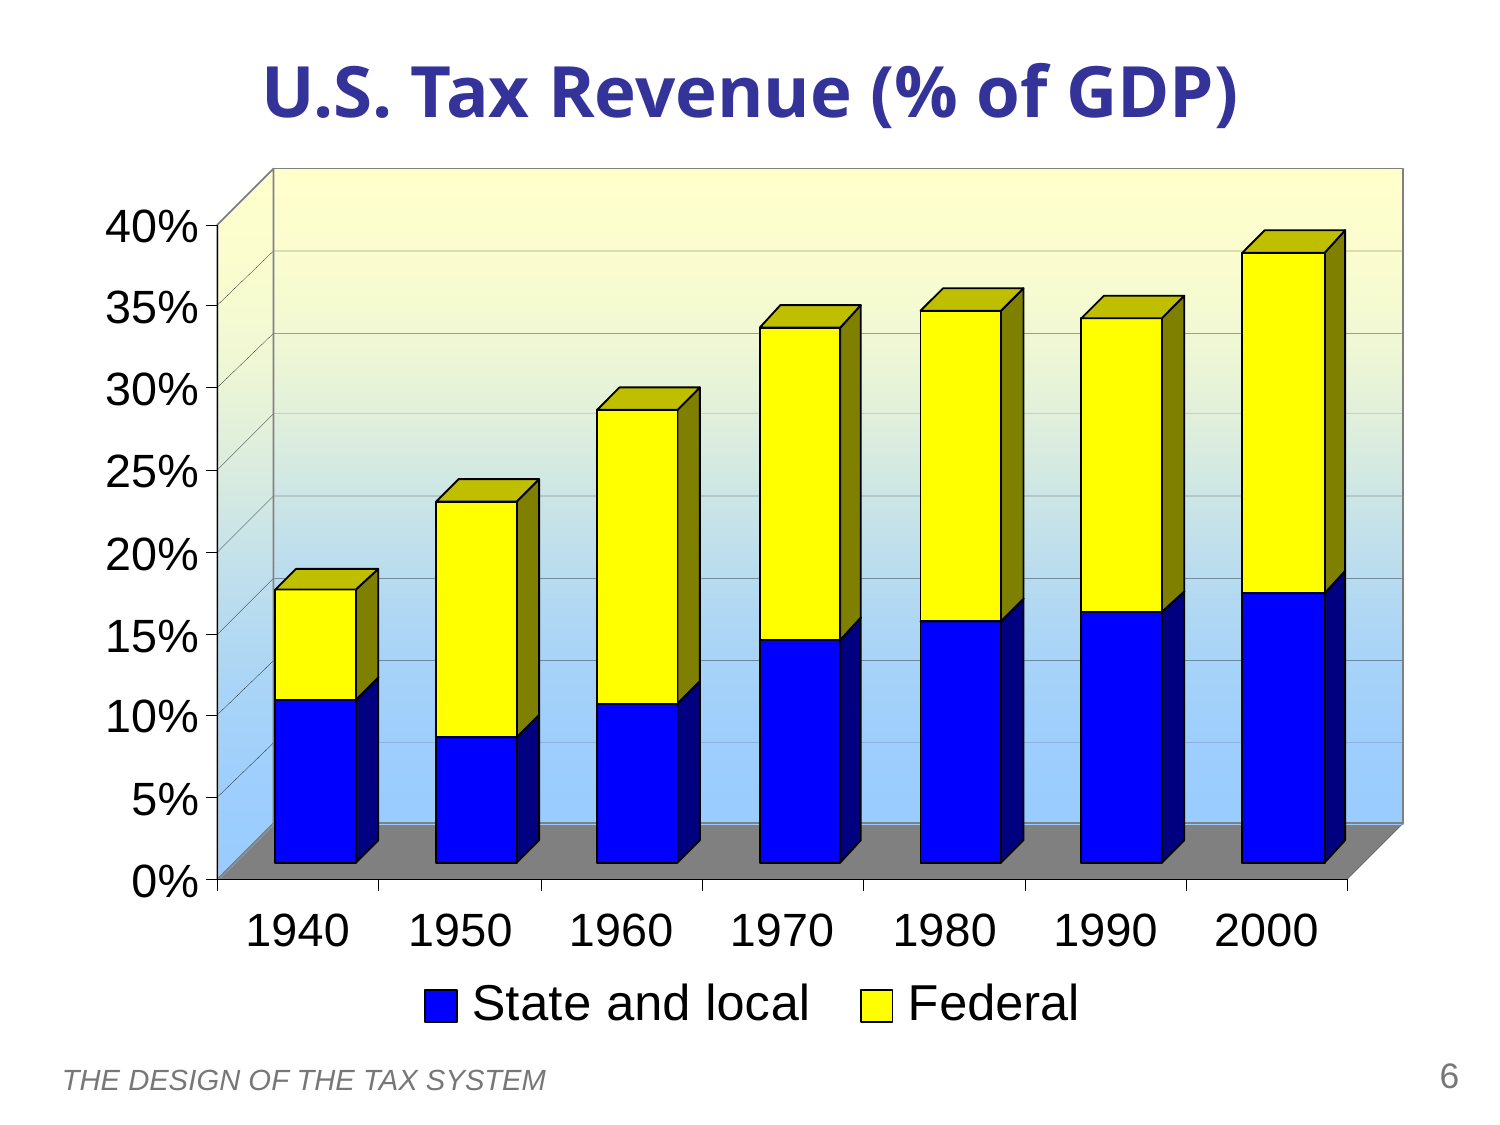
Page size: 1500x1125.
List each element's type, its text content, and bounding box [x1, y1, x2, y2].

slide_number 5 [1361, 1045, 1475, 1107]
title U.S. Tax Revenue (% of GDP) [74, 35, 1426, 143]
picture [48, 156, 1452, 1052]
footer THE DESIGN OF THE TAX SYSTEM [46, 1058, 1251, 1110]
